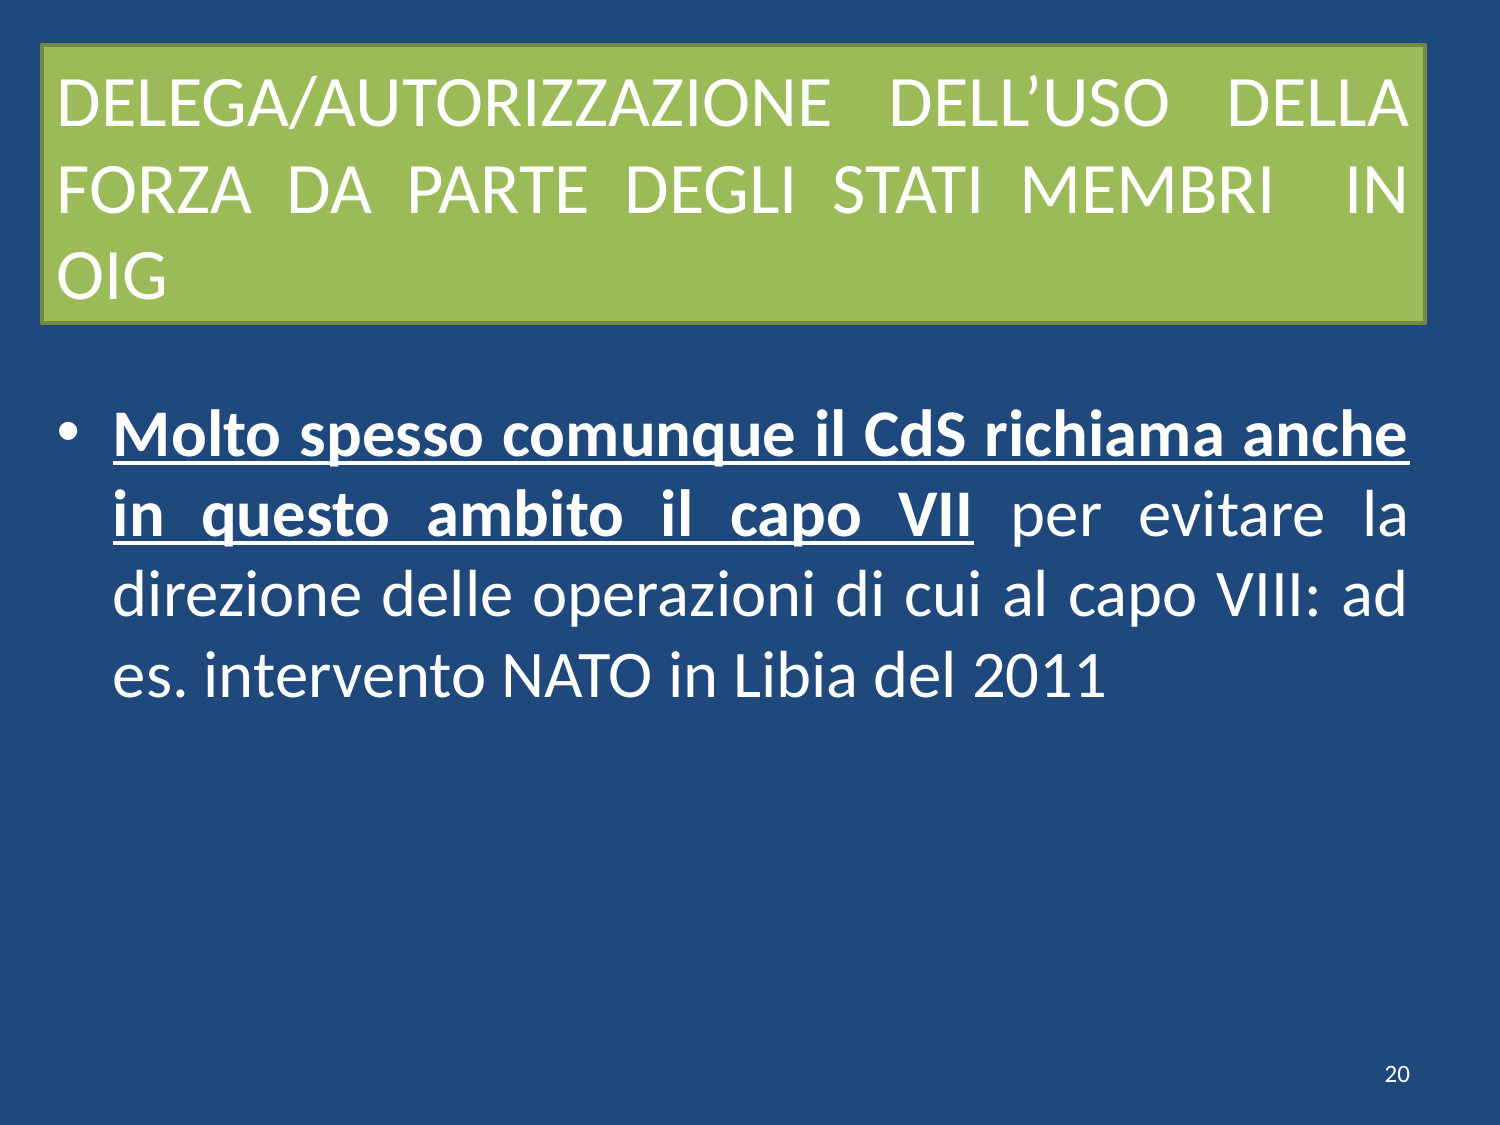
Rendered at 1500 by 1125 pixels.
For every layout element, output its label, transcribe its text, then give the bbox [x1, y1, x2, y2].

list Molto spesso comunque il CdS richiama anche in questo ambito il capo VII per evitare la direzione delle operazioni di cui al capo VIII: ad es. intervento NATO in Libia del 2011 [41, 382, 1425, 1125]
title DELEGA/AUTORIZZAZIONE DELL’USO DELLA FORZA DA PARTE DEGLI STATI MEMBRI IN OIG [40, 43, 1427, 325]
slide_number 20 [1074, 1042, 1425, 1103]
